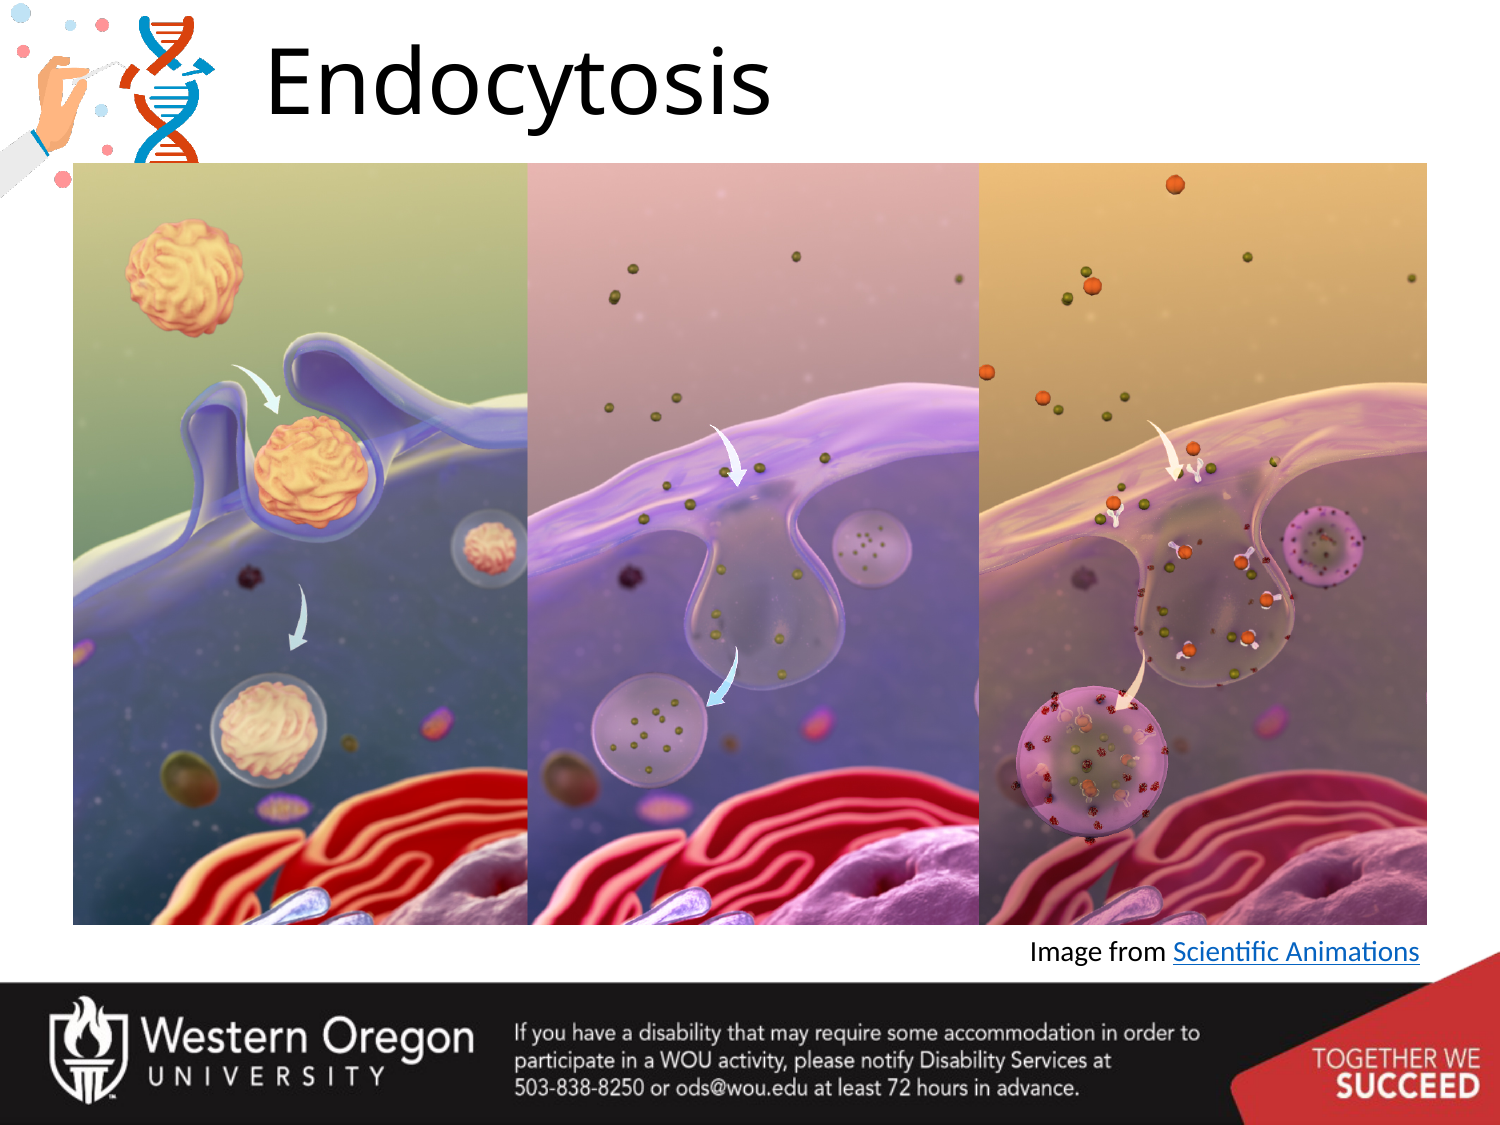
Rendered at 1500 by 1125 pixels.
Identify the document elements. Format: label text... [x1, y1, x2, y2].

title Endocytosis [224, 20, 1408, 149]
text_box Image from Scientific Animations [1015, 925, 1436, 975]
picture [0, 3, 1427, 926]
picture [0, 946, 1500, 1125]
